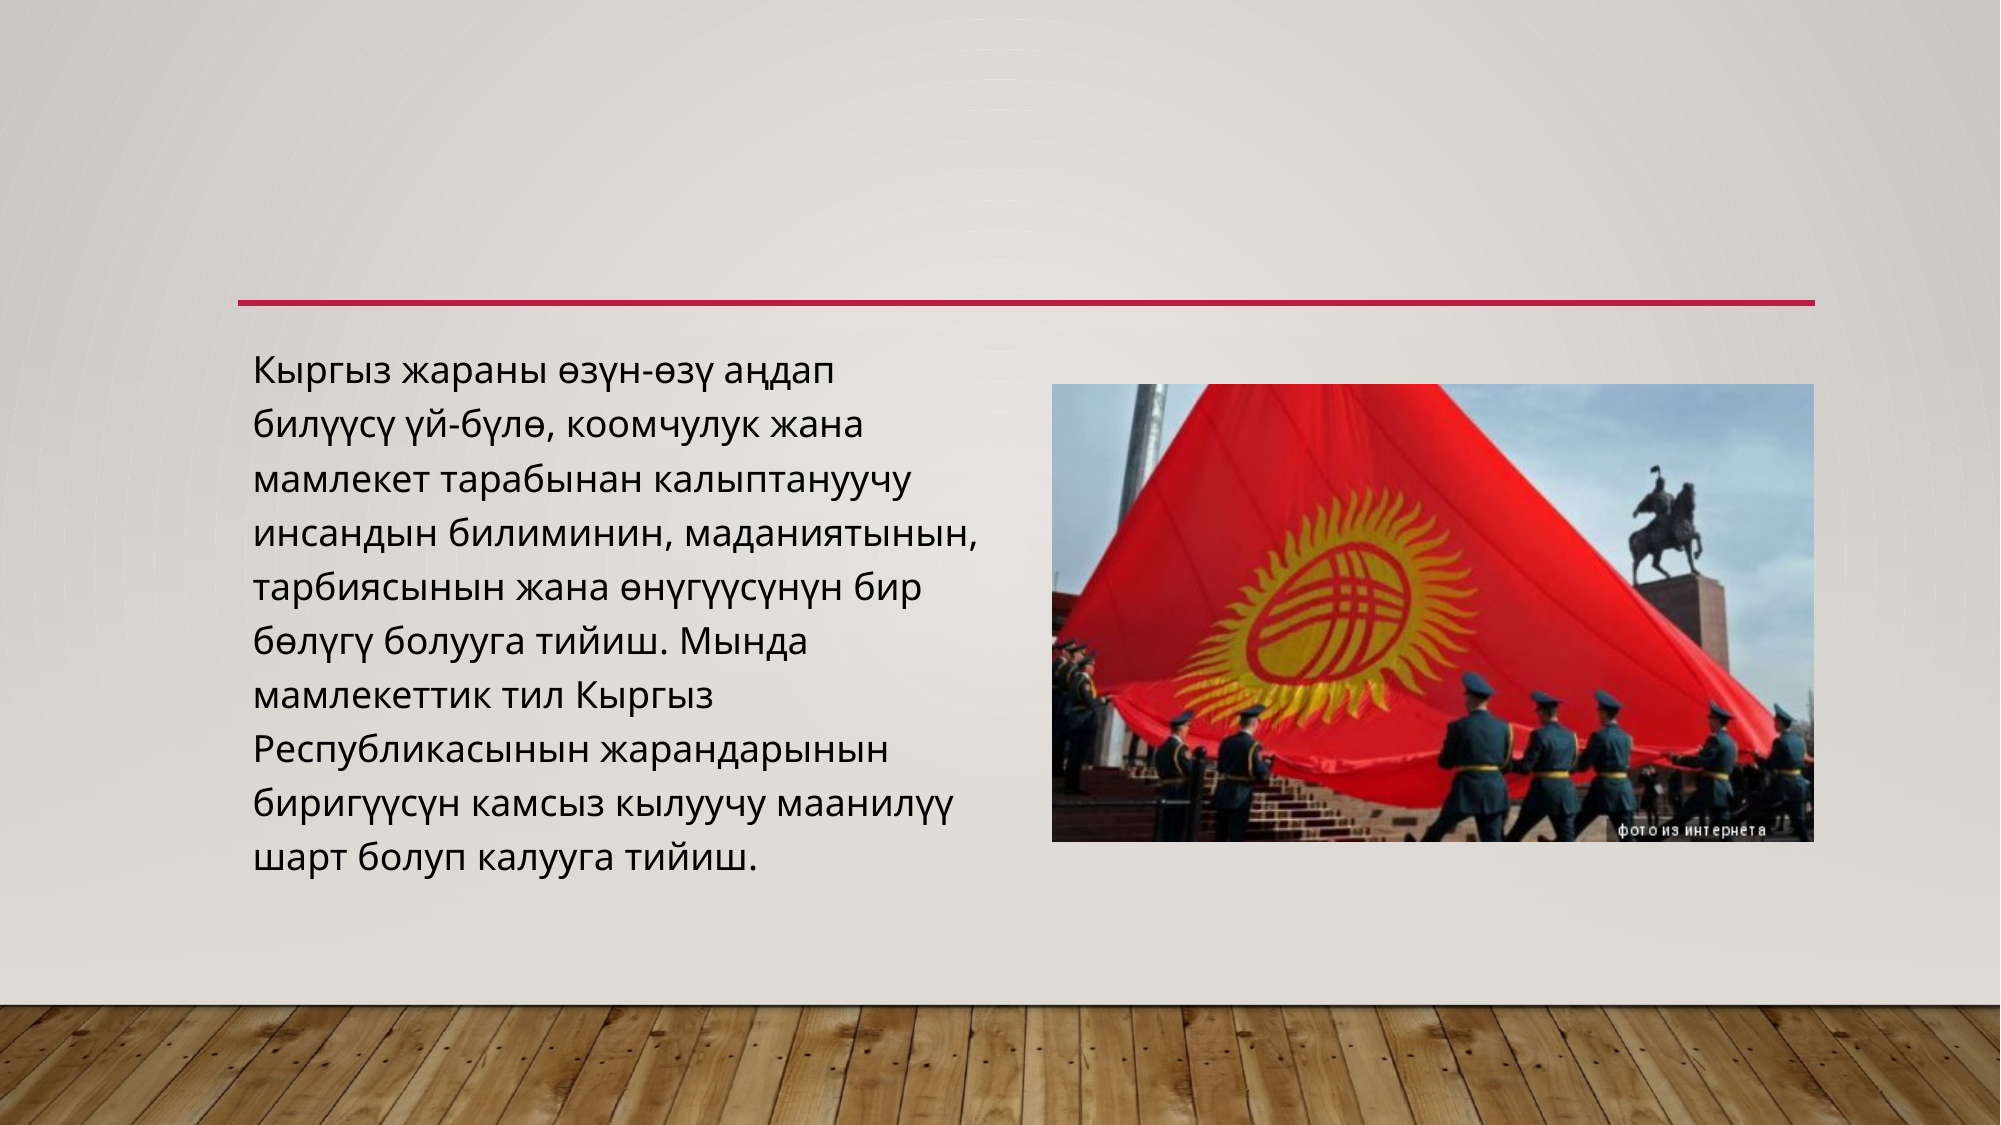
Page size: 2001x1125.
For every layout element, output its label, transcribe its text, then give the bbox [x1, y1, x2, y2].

picture [0, 1005, 2000, 1125]
list Кыргыз жараны өзүн-өзү аңдап билүүсү үй-бүлө, коомчулук жана мамлекет тарабынан калыптануучу инсандын билиминин, маданиятынын, тарбиясынын жана өнүгүүсүнүн бир бөлүгү болууга тийиш. Мында мамлекеттик тил Кыргыз Республикасынын жарандарынын биригүүсүн камсыз кылуучу маанилүү шарт болуп калууга тийиш. [237, 329, 1000, 896]
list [1051, 384, 1815, 843]
